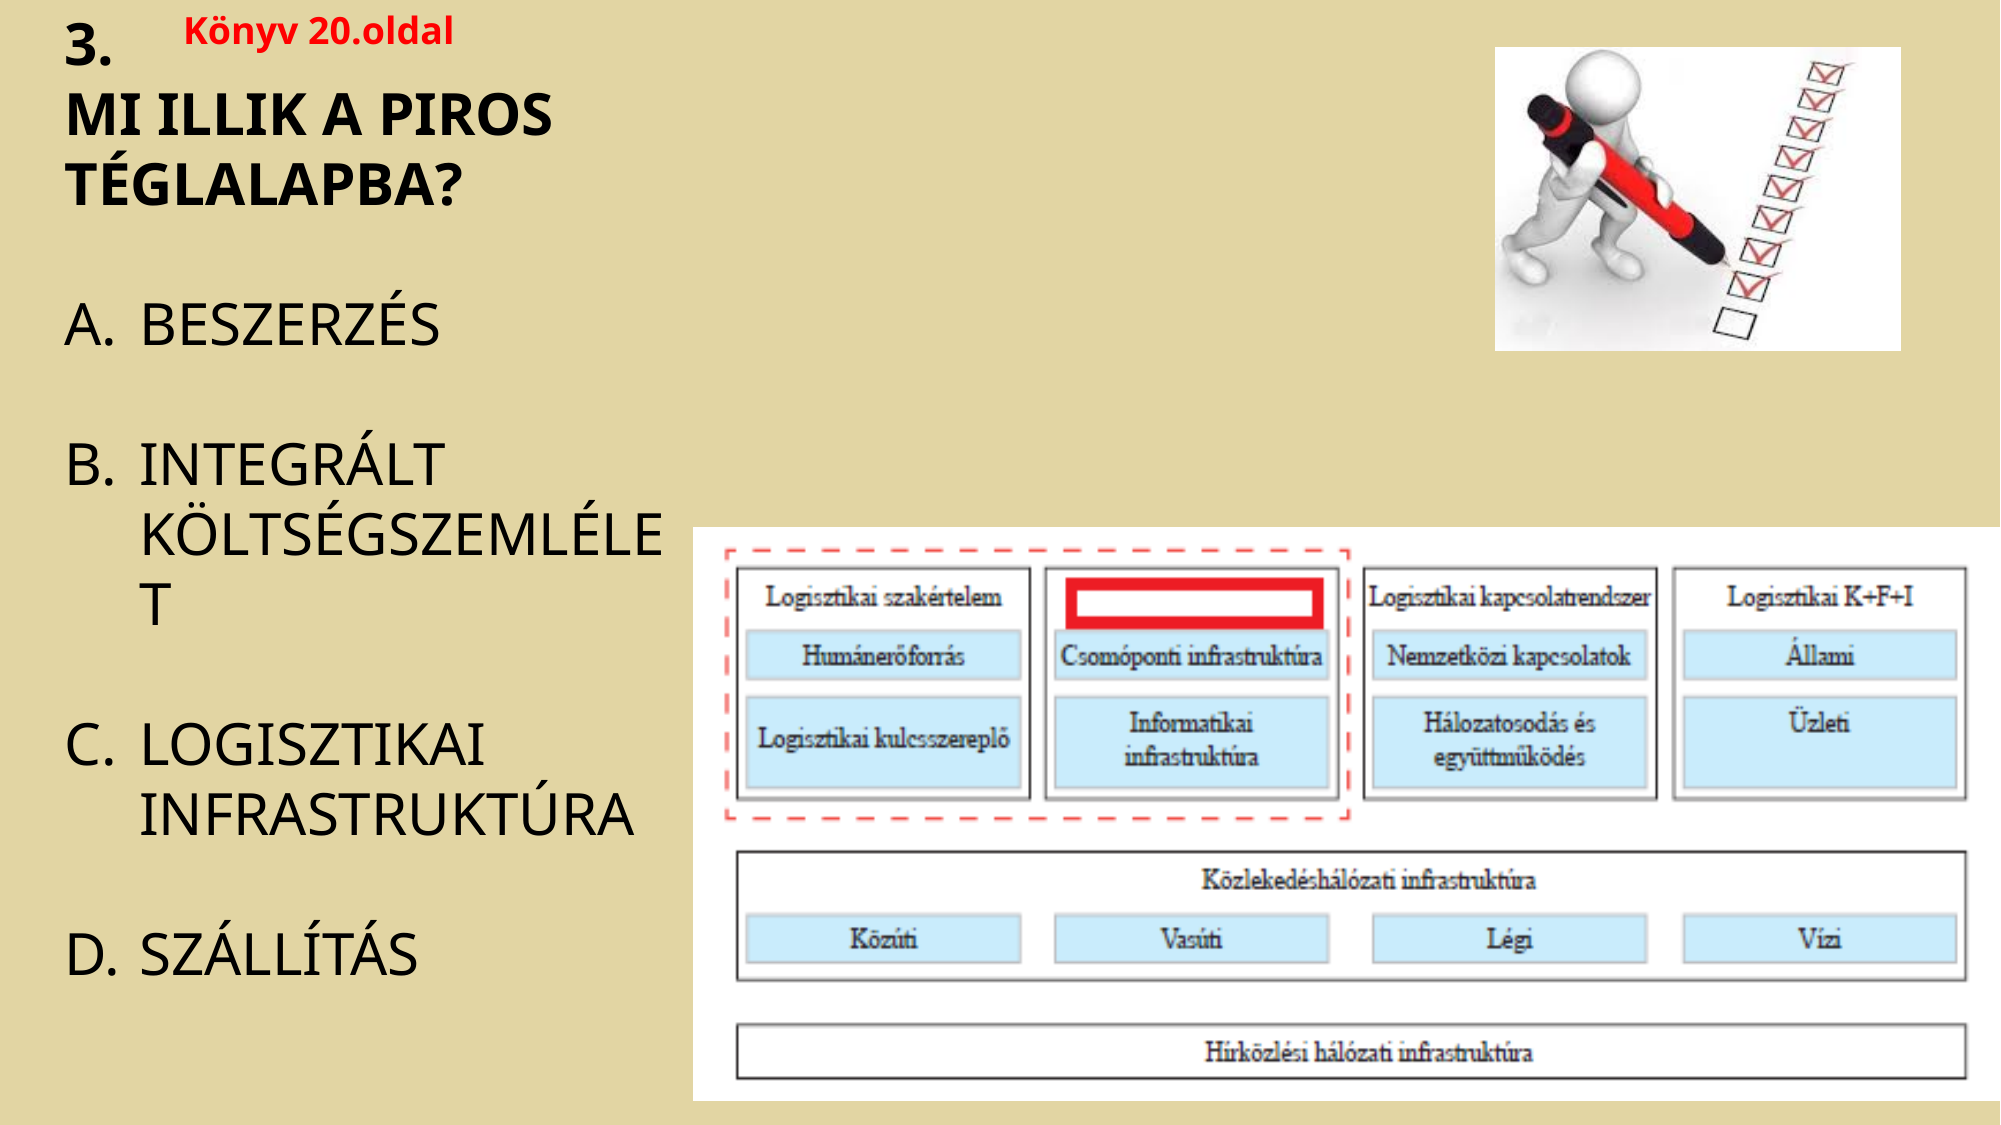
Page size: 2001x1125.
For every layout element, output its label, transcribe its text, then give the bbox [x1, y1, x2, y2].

picture [692, 527, 2000, 1101]
text_box 3. MI ILLIK A PIROS TÉGLALAPBA? BESZERZÉS INTEGRÁLT KÖLTSÉGSZEMLÉLET LOGISZTIKAI INFRASTRUKTÚRA SZÁLLÍTÁS [49, 0, 694, 1125]
text_box Könyv 20.oldal [168, 0, 760, 60]
picture [1495, 47, 1901, 351]
